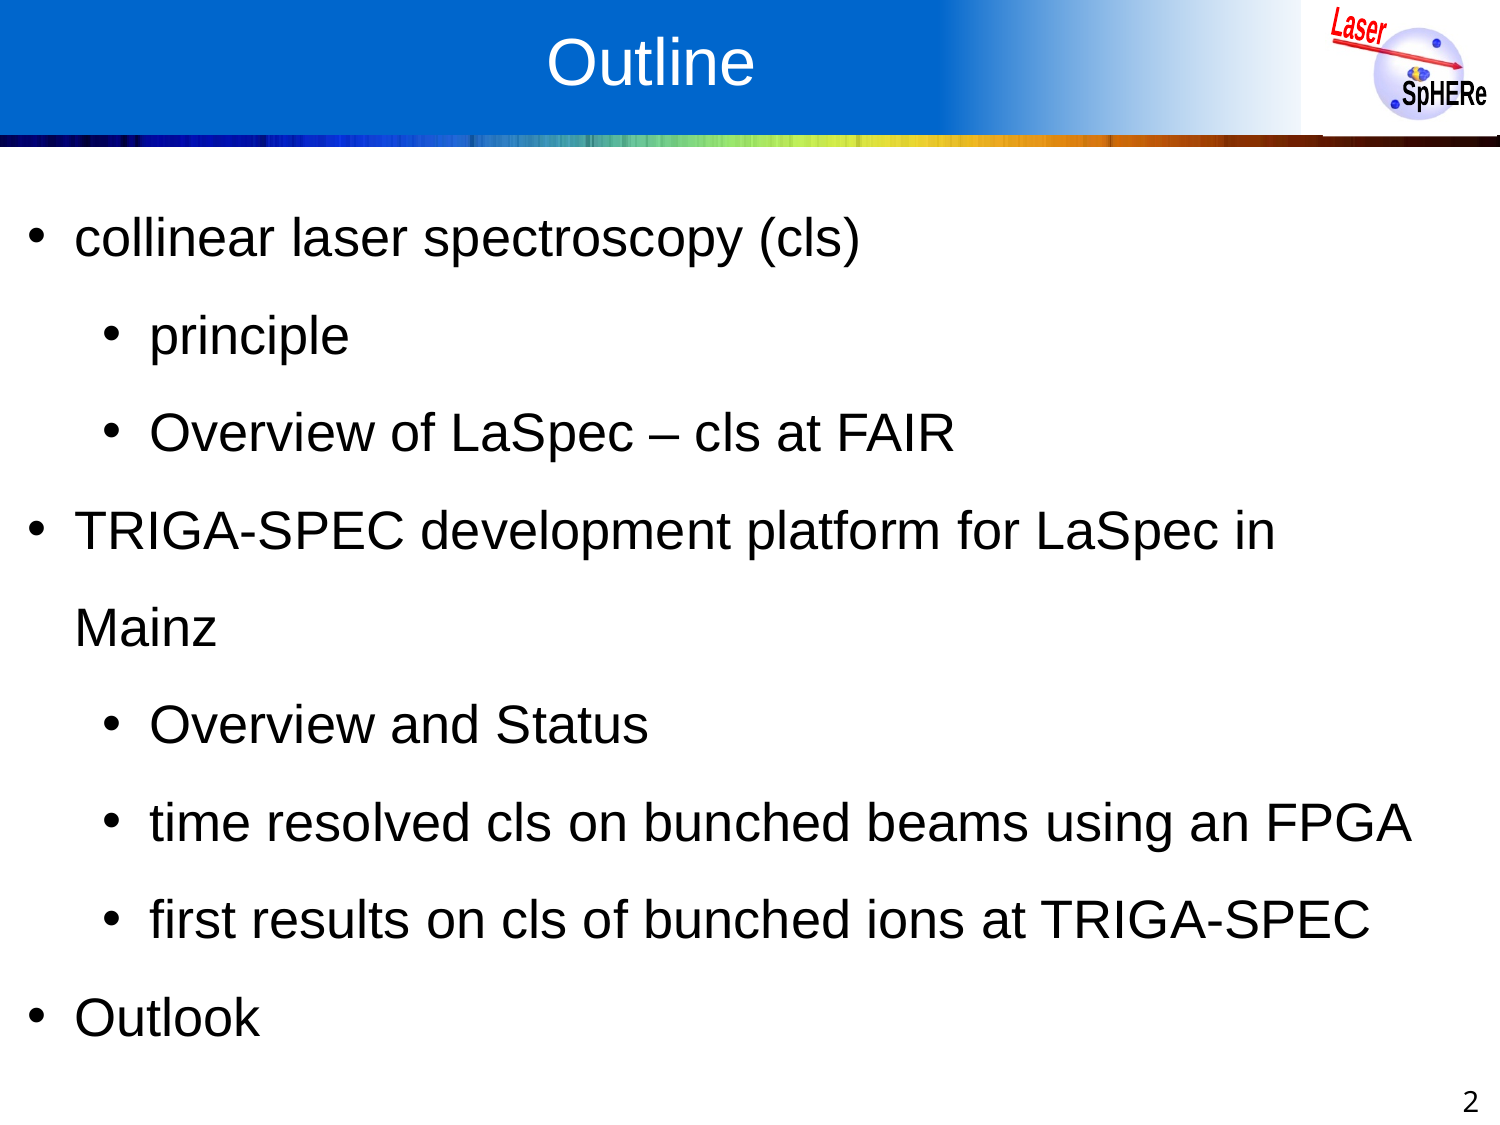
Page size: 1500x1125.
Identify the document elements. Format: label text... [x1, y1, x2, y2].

text_box collinear laser spectroscopy (cls) principle Overview of LaSpec – cls at FAIR TRIGA-SPEC development platform for LaSpec in Mainz Overview and Status time resolved cls on bunched beams using an FPGA first results on cls of bunched ions at TRIGA-SPEC Outlook [12, 162, 1438, 1055]
picture [1325, 1, 1470, 122]
title Outline [2, 6, 1302, 112]
picture [0, 135, 1500, 147]
slide_number 2 [1350, 1076, 1495, 1125]
